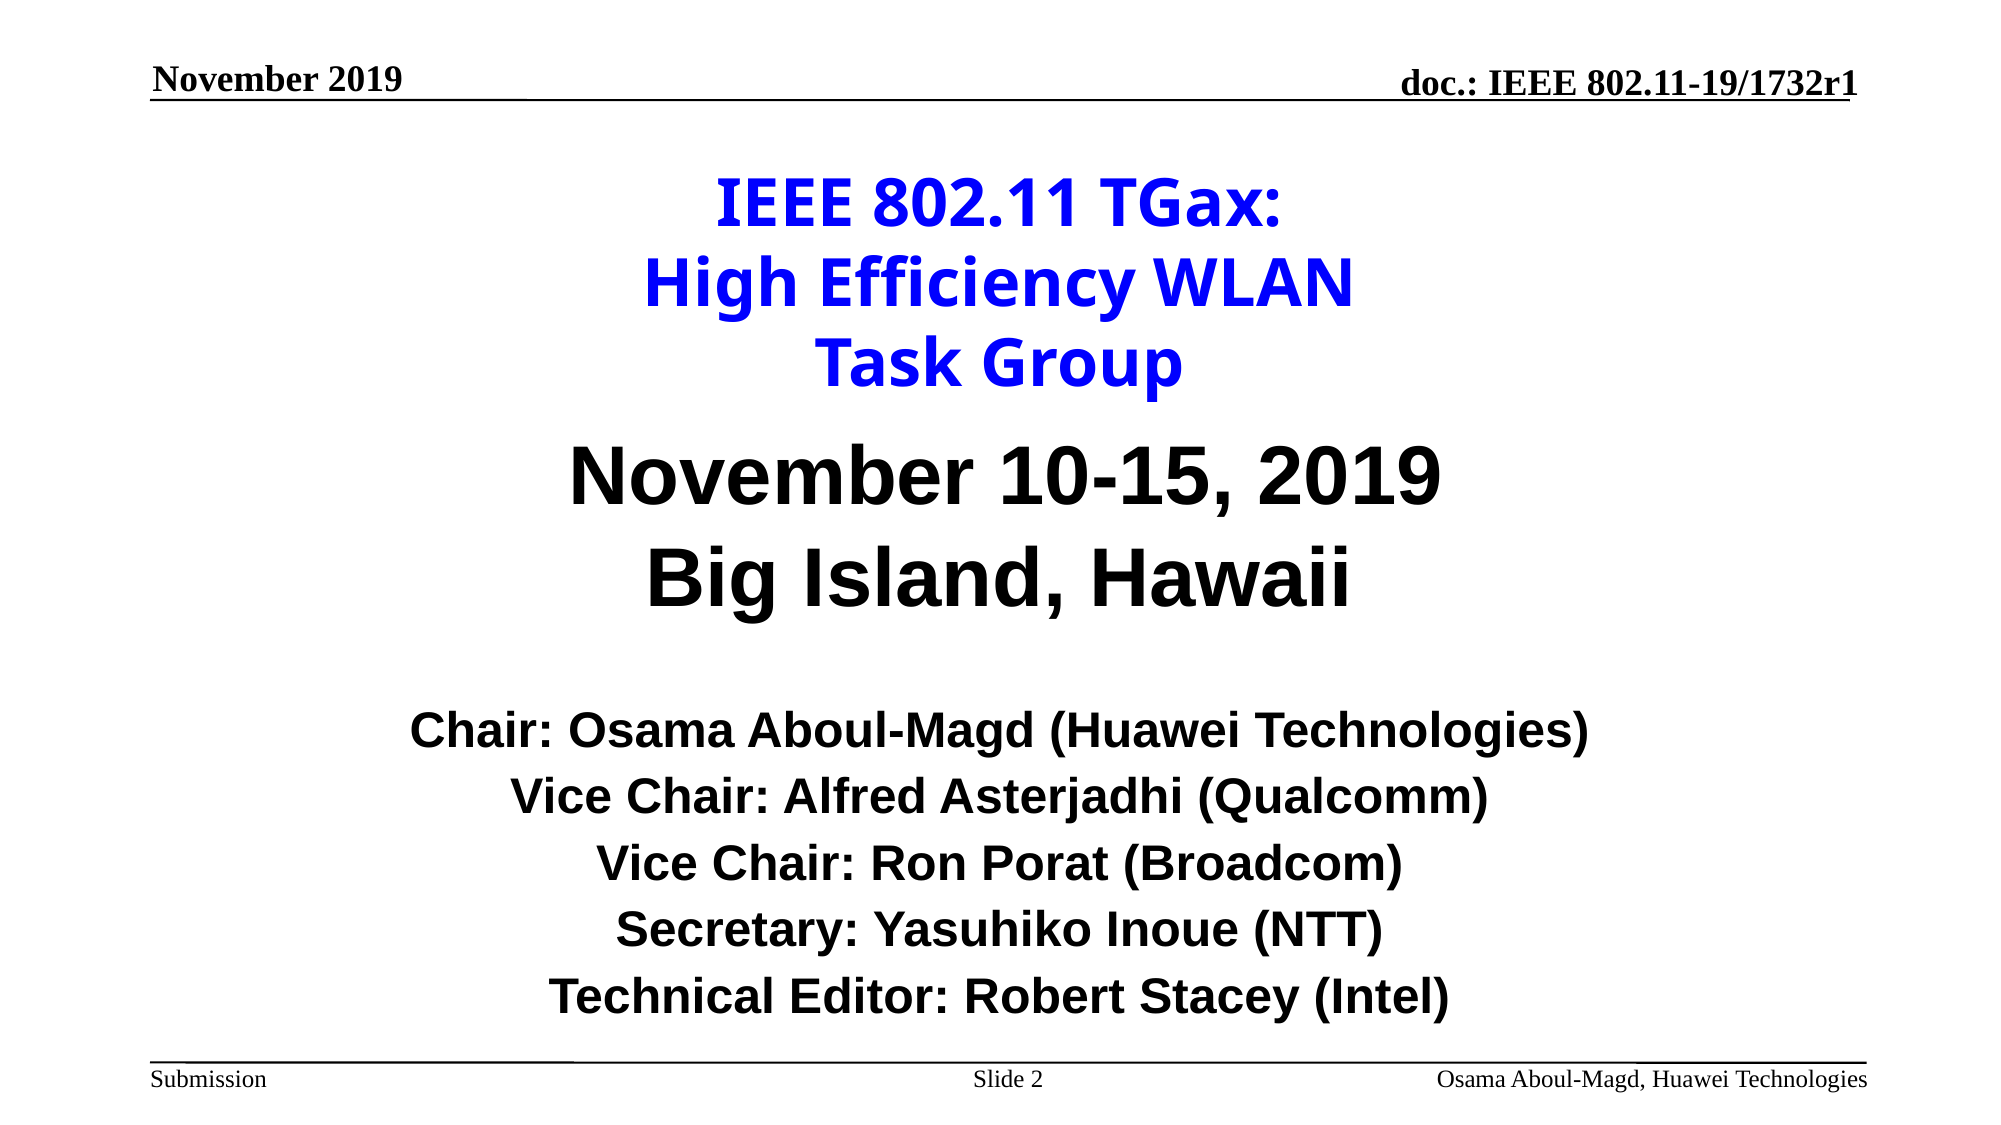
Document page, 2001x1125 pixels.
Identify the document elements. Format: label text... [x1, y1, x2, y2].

footer Osama Aboul-Magd, Huawei Technologies [1171, 1061, 1869, 1093]
title IEEE 802.11 TGax: High Efficiency WLAN Task Group [149, 112, 1850, 288]
list November 10-15, 2019 Big Island, Hawaii Chair: Osama Aboul-Magd (Huawei Technologies) Vice Chair: Alfred Asterjadhi (Qualcomm) Vice Chair: Ron Porat (Broadcom) Secretary: Yasuhiko Inoue (NTT) Technical Editor: Robert Stacey (Intel) [362, 424, 1638, 913]
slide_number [152, 54, 563, 100]
slide_number Slide 2 [950, 1061, 1067, 1123]
